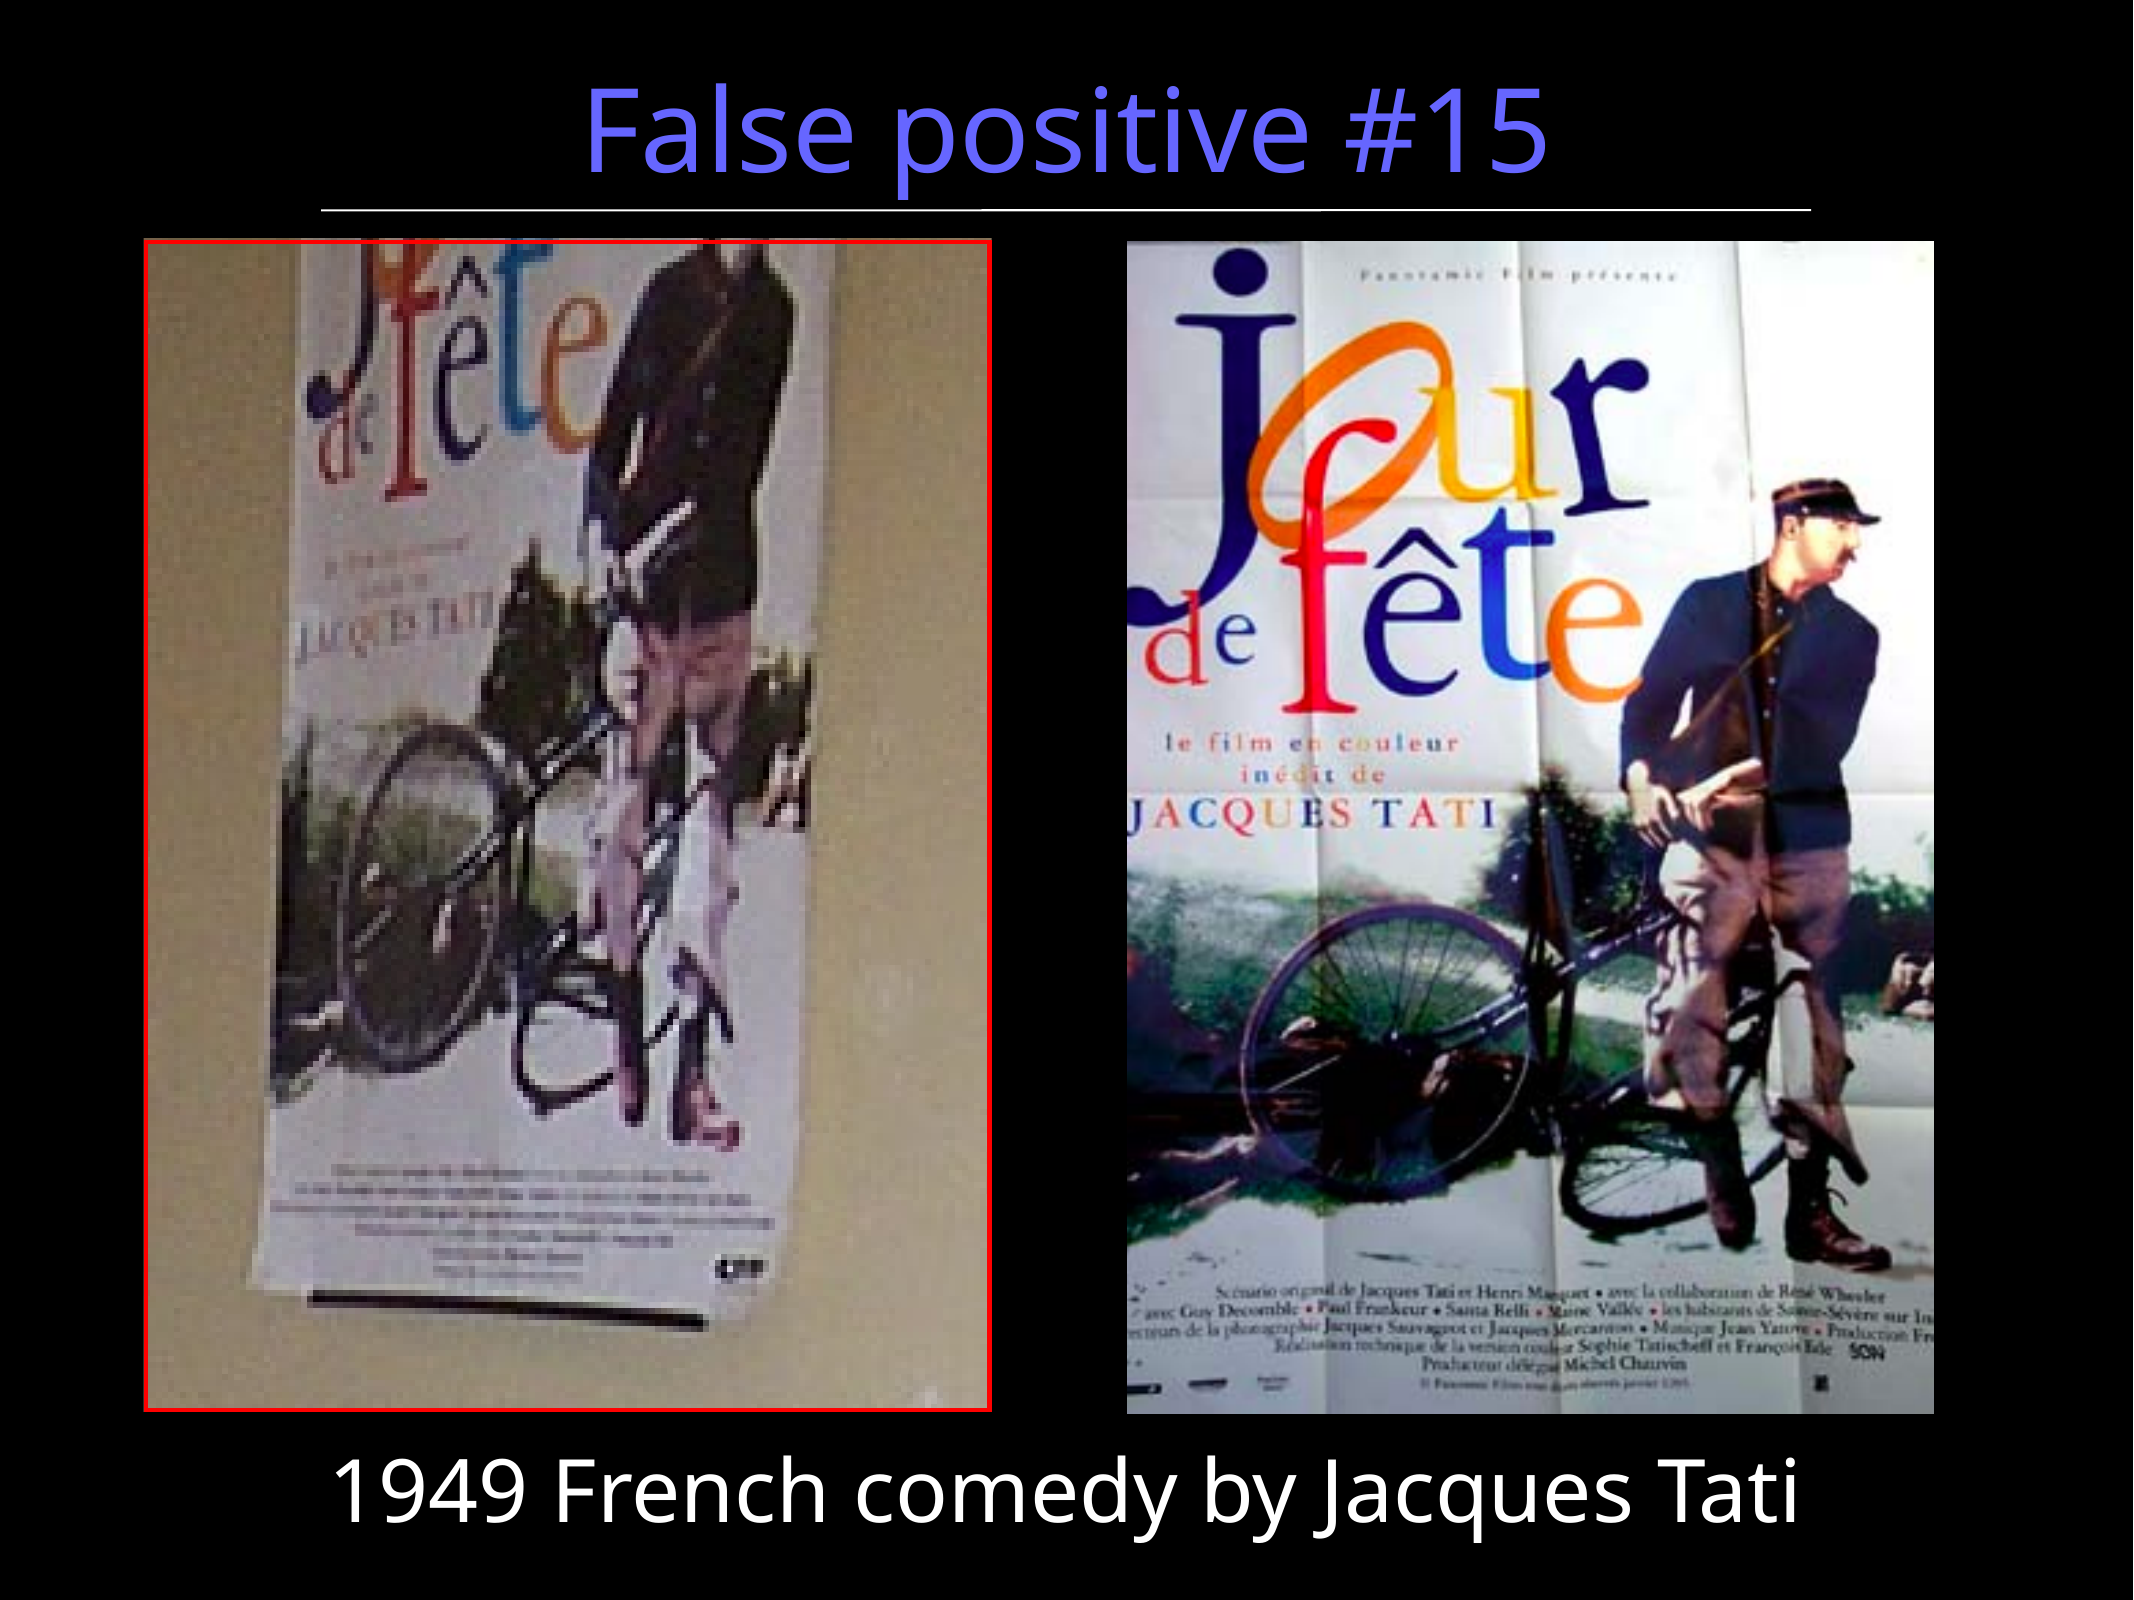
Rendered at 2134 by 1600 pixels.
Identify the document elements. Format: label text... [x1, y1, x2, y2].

picture [1127, 240, 1935, 1415]
title False positive #15 [208, 41, 1925, 211]
text_box 1949 French comedy by Jacques Tati [328, 1434, 1802, 1541]
picture [143, 238, 992, 1412]
